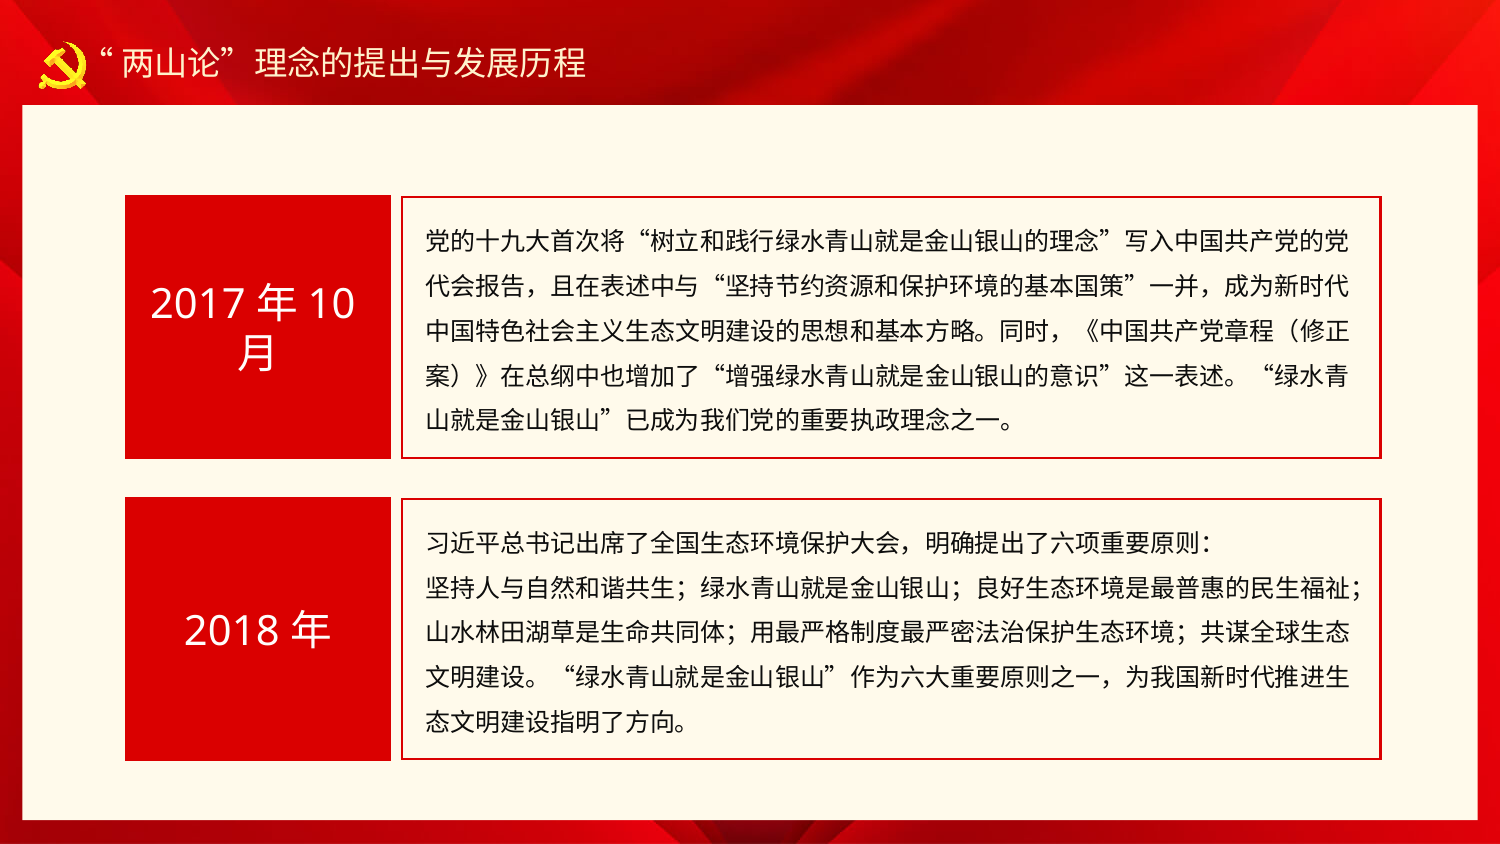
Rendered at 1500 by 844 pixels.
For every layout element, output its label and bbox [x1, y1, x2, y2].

text_box [126, 196, 1381, 458]
picture [0, 0, 1500, 844]
text_box [126, 498, 1381, 760]
